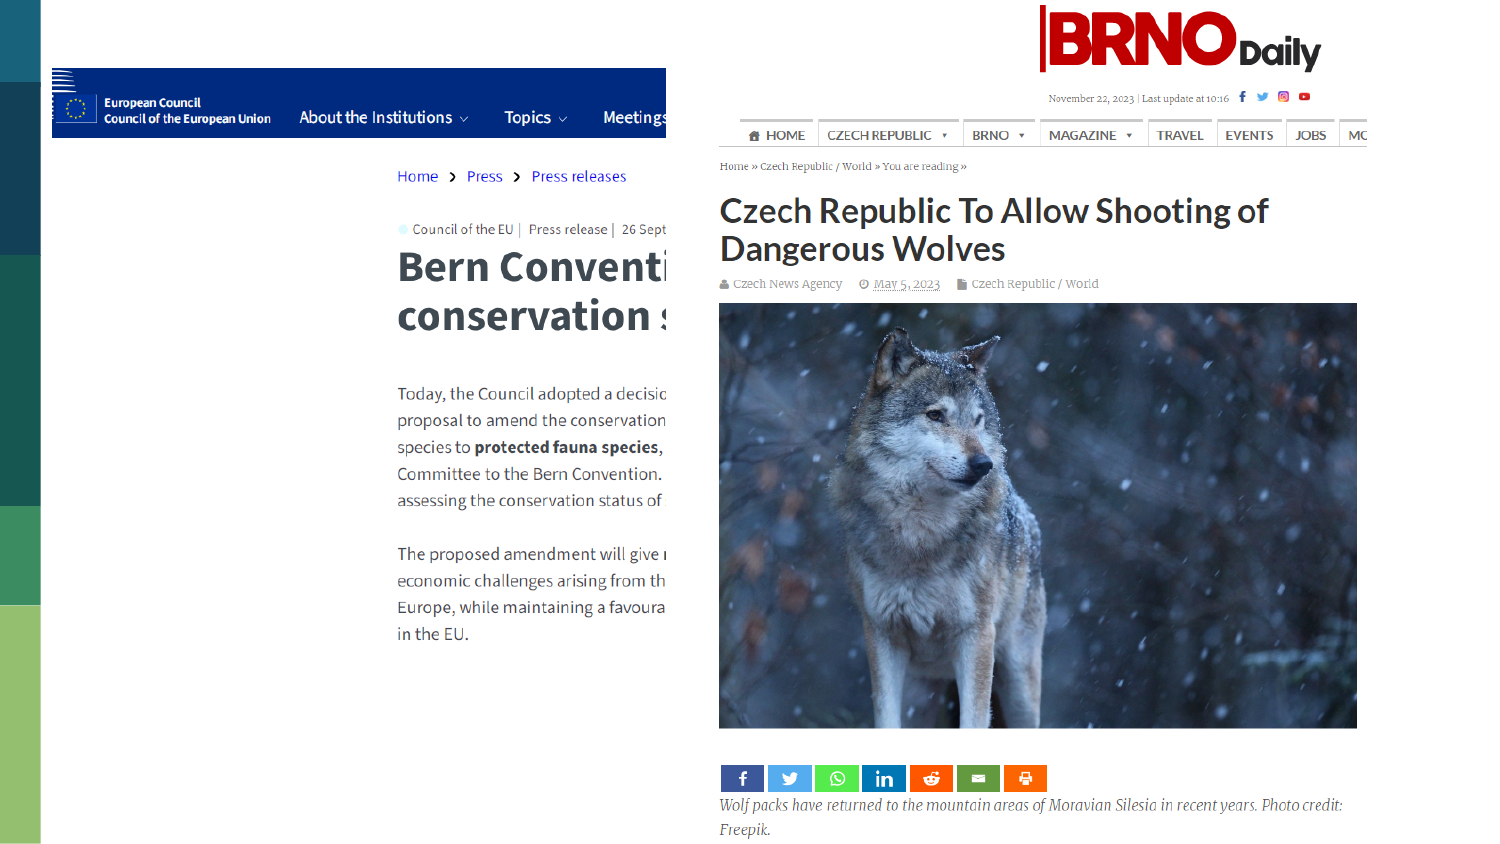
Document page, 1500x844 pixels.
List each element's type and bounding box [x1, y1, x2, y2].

picture [52, 0, 1368, 844]
